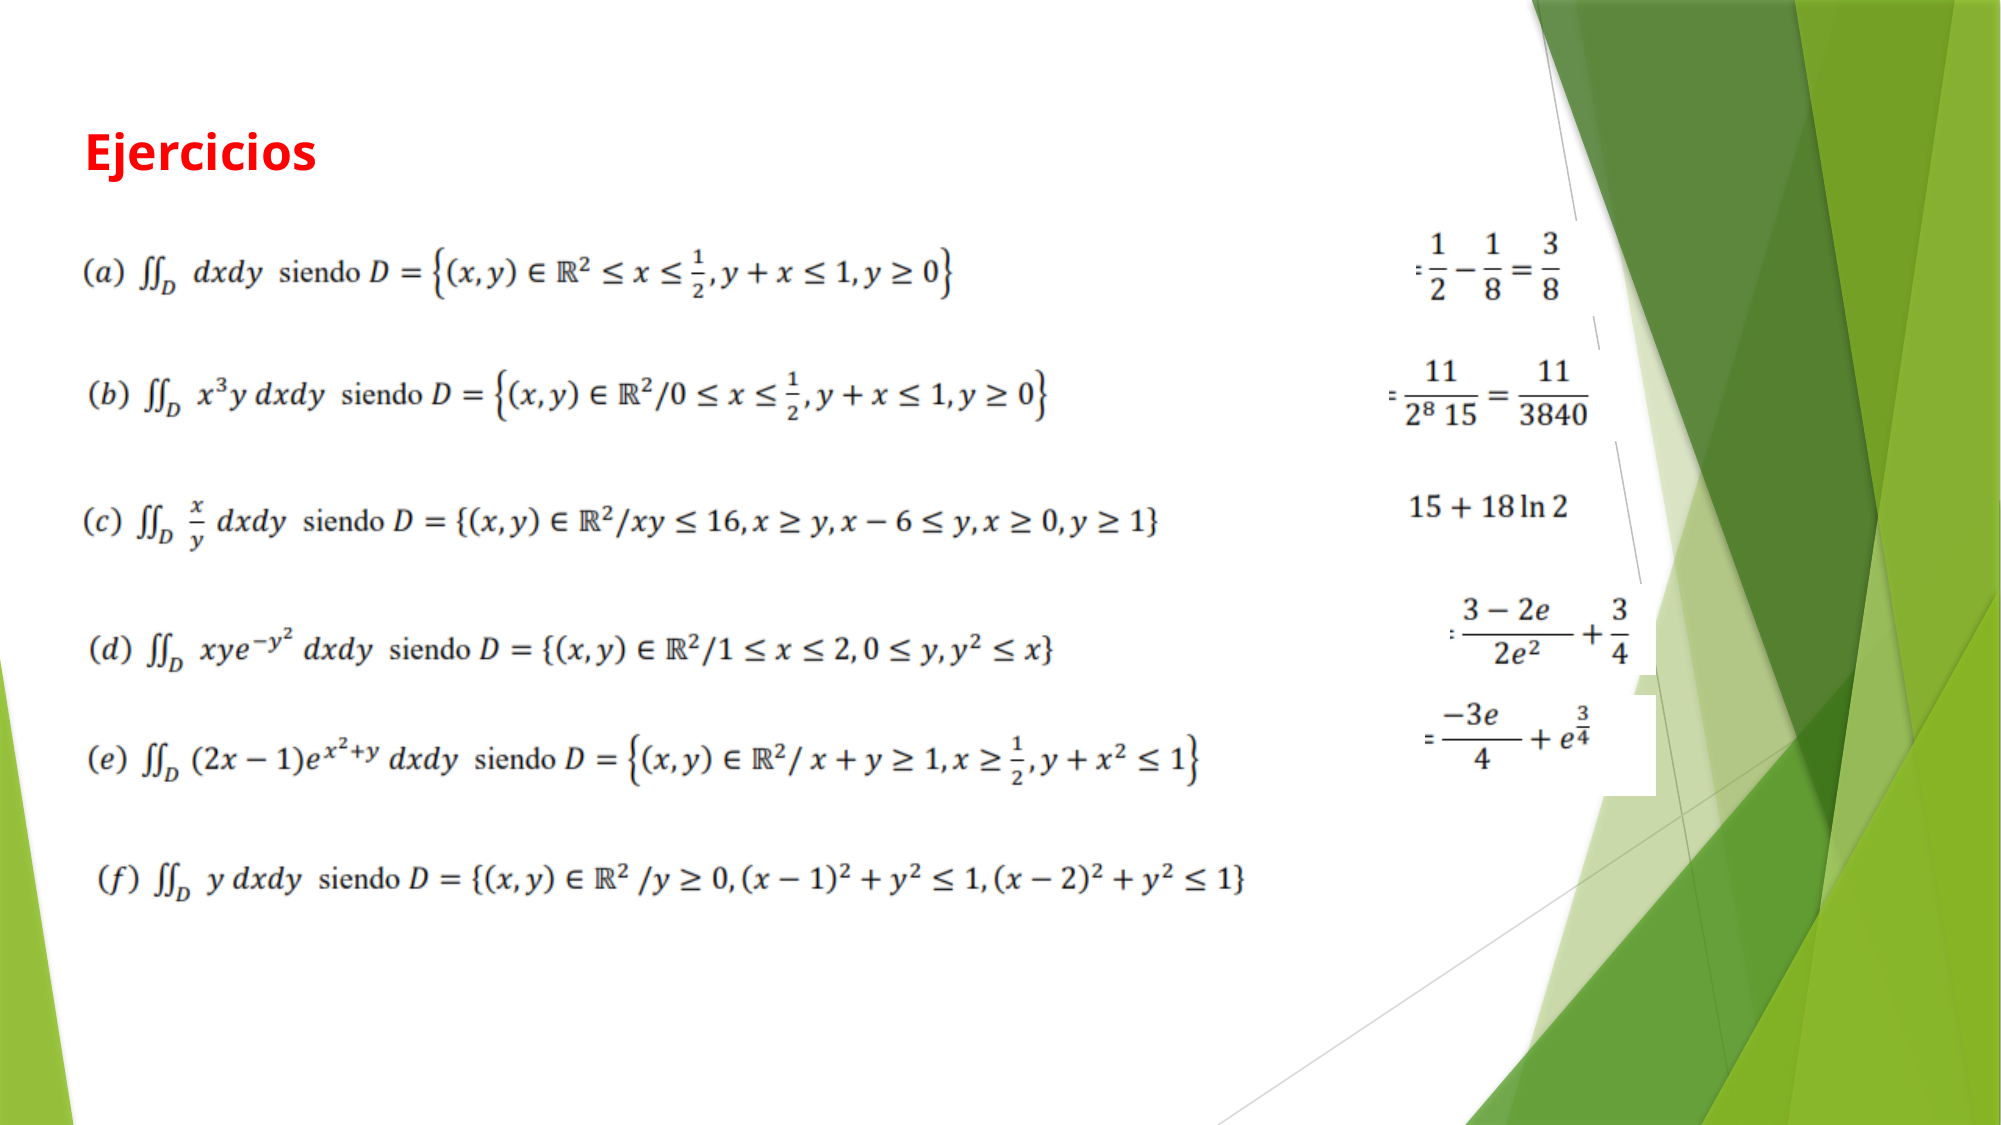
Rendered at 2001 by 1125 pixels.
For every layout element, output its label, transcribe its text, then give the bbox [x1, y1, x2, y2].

picture [78, 351, 1074, 448]
picture [69, 224, 985, 329]
picture [69, 604, 1083, 696]
picture [69, 476, 1179, 567]
text_box Ejercicios [69, 112, 527, 188]
picture [1389, 349, 1631, 442]
picture [1415, 221, 1605, 316]
picture [1424, 694, 1656, 796]
picture [1408, 479, 1611, 546]
picture [78, 832, 1262, 920]
picture [1449, 583, 1656, 676]
picture [69, 716, 1232, 812]
